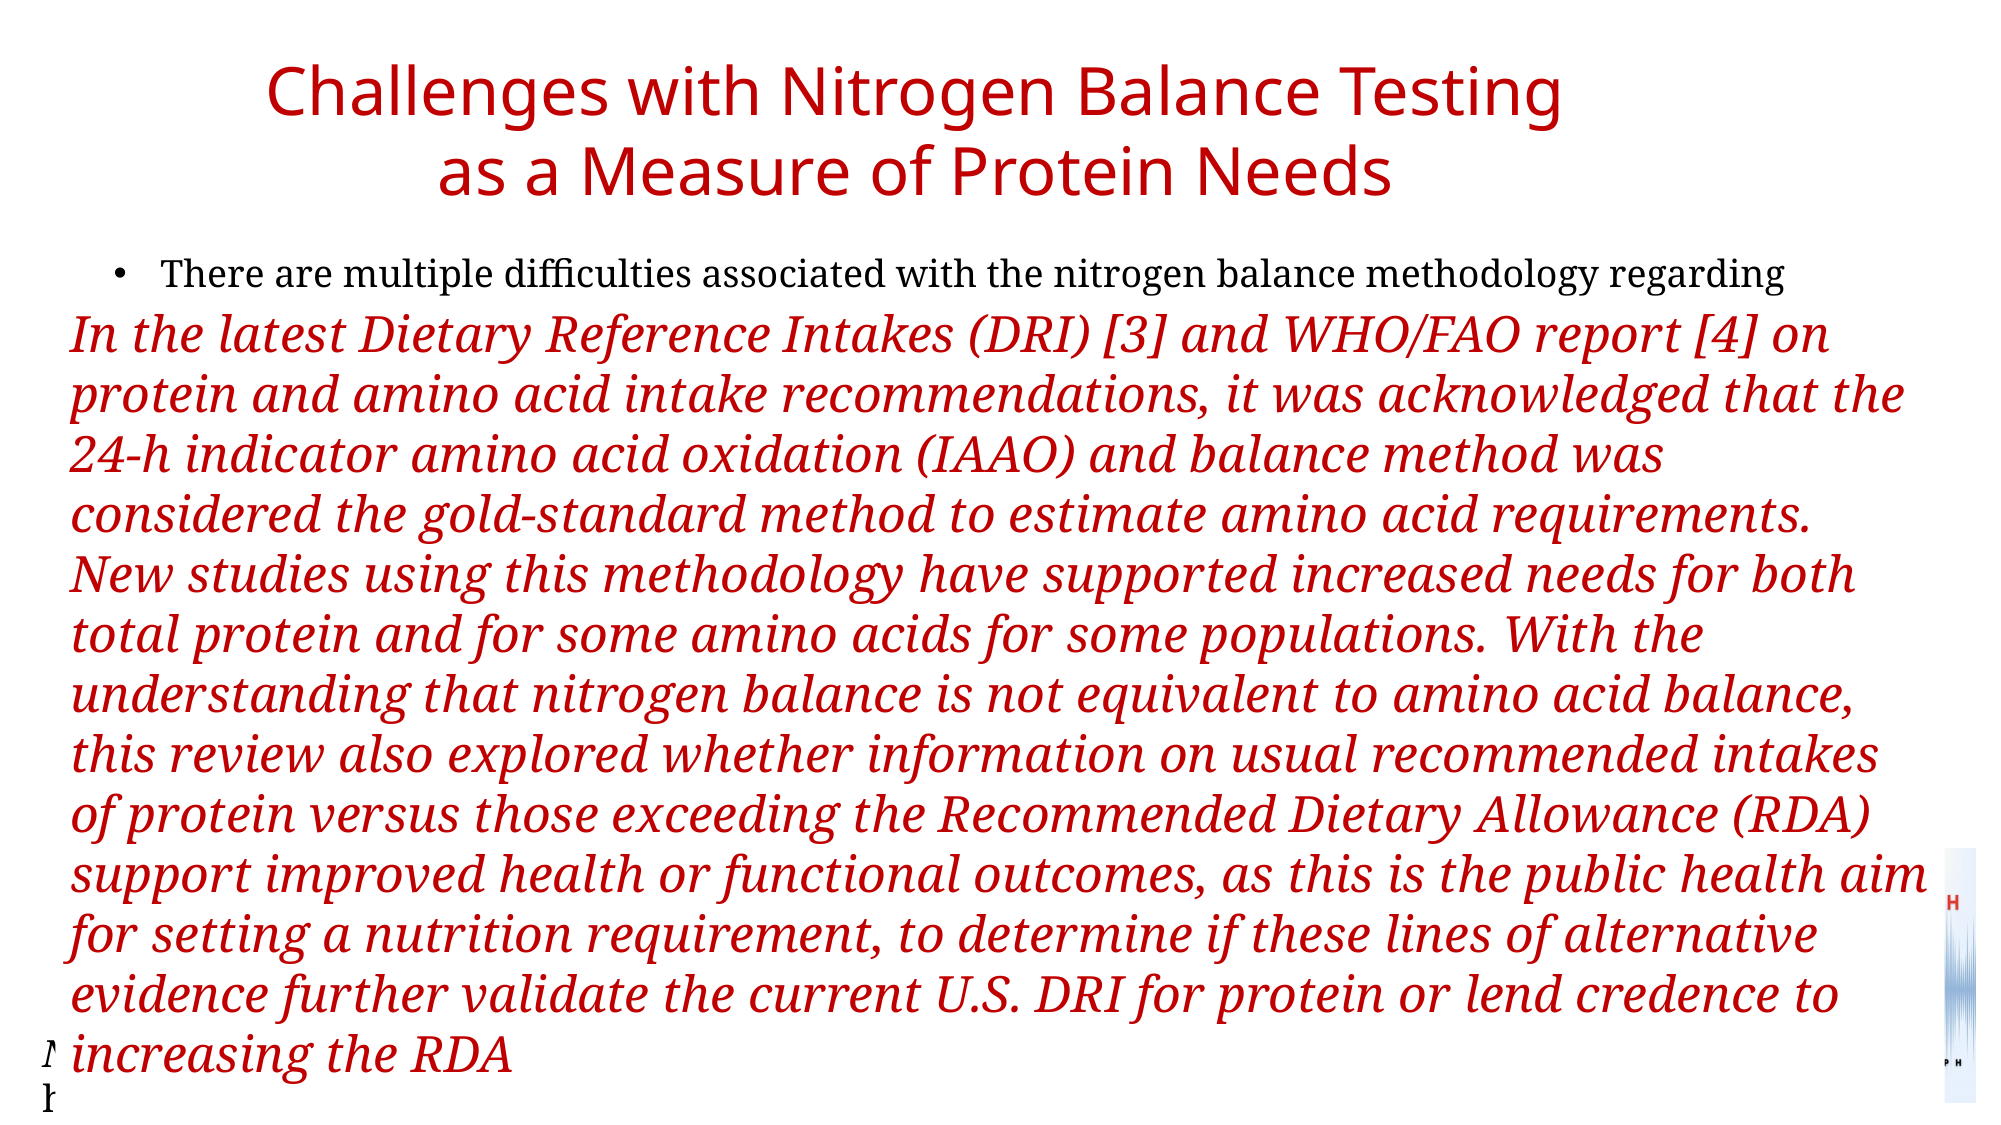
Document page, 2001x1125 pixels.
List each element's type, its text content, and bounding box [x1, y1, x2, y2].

picture [1945, 848, 1976, 1103]
text_box Nutrients 2023, 15, 838. https://doi.org/10.3390/nu15040838 [27, 1022, 55, 1125]
text_box In the latest Dietary Reference Intakes (DRI) [3] and WHO/FAO report [4] on protein and amino acid intake recommendations, it was acknowledged that the 24-h indicator amino acid oxidation (IAAO) and balance method was considered the gold-standard method to estimate amino acid requirements. New studies using this methodology have supported increased needs for both total protein and for some amino acids for some populations. With the understanding that nitrogen balance is not equivalent to amino acid balance, this review also explored whether information on usual recommended intakes of protein versus those exceeding the Recommended Dietary Allowance (RDA) support improved health or functional outcomes, as this is the public health aim for setting a nutrition requirement, to determine if these lines of alternative evidence further validate the current U.S. DRI for protein or lend credence to increasing the RDA [55, 295, 1945, 1125]
text_box Challenges with Nitrogen Balance Testing as a Measure of Protein Needs [250, 41, 1582, 217]
text_box There are multiple difficulties associated with the nitrogen balance methodology regarding not only the technical aspects of how to measure it, but also the interpretation of the data. Whole-body protein turnover, as evidenced by enzyme kinetics of the urea and citric acid cycles, strongly suggests that the components of protein turnover, including amino acid oxidation, are affected and may even be regulated by changes in amino acid supply and/or amino acid concentration Evidence of alternative roles of amino acids beyond their role as subunits of protein synthesis indicate that a competitive scenario for the available amino acid pool could likely impact the homeostasis measured in a nitrogen balance study In addition, metabolic adaptation to low protein intakes complicates the interpretation of nitrogen balance data Finally, studies on histidine demand have shown that nitrogen balance is not equivalent to amino acid balance These considerations, along with the understanding that the nitrogen balance technique has many limitations including overestimation of nitrogen intake and an underestimation of nitrogen excretion, have led to alternative approaches to understanding protein needs. [98, 242, 1861, 295]
